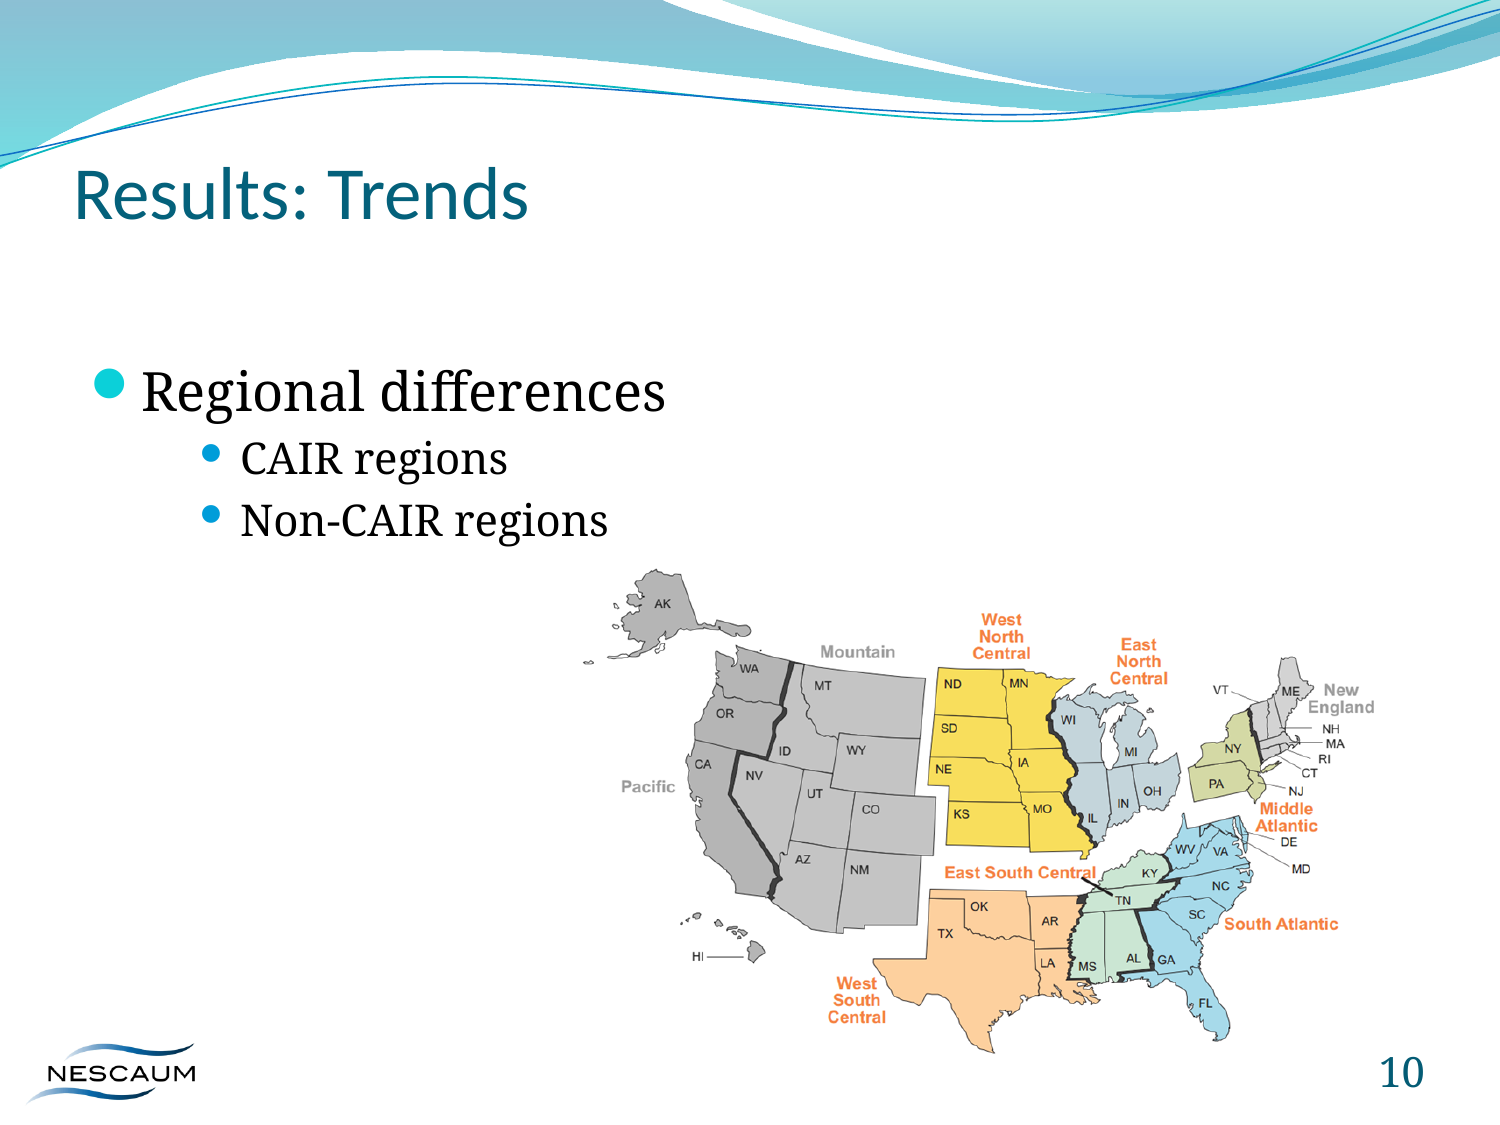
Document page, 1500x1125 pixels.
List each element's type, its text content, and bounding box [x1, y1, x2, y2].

picture [9, 1022, 207, 1116]
slide_number 10 [1299, 1042, 1425, 1103]
list Regional differences CAIR regions Non-CAIR regions [75, 350, 1413, 850]
title Results: Trends [73, 137, 1424, 325]
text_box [574, 559, 1389, 1086]
